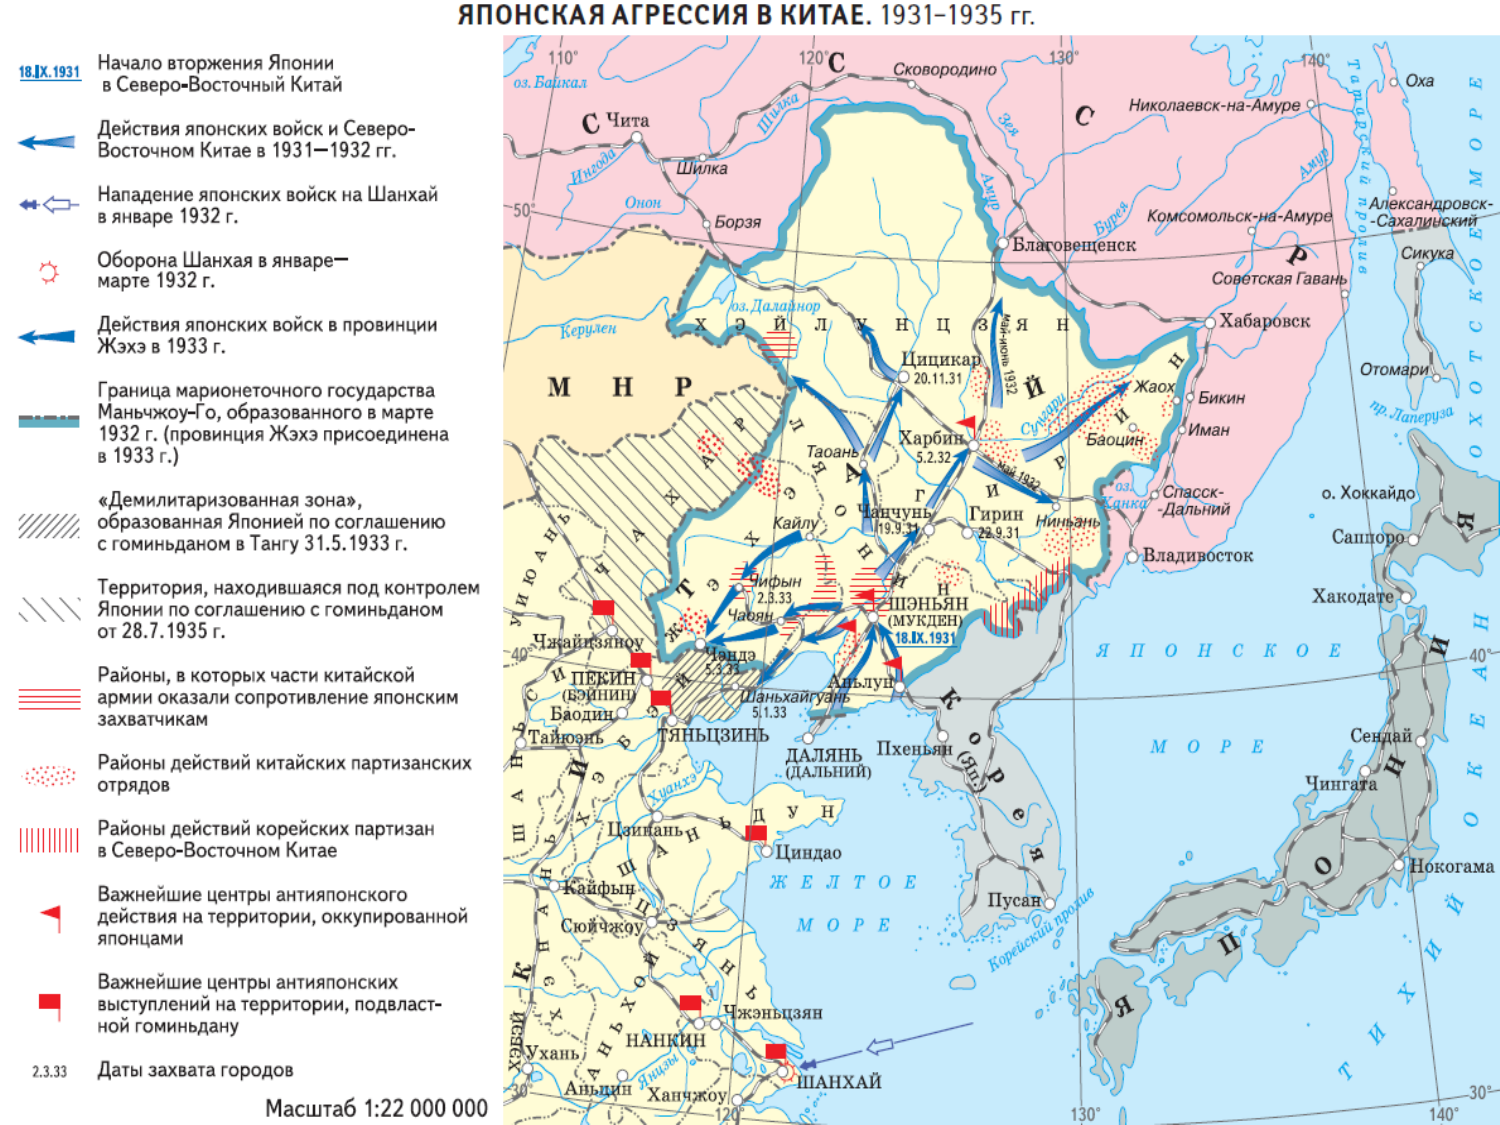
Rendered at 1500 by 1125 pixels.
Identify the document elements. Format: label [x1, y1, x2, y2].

list [0, 0, 1500, 1125]
